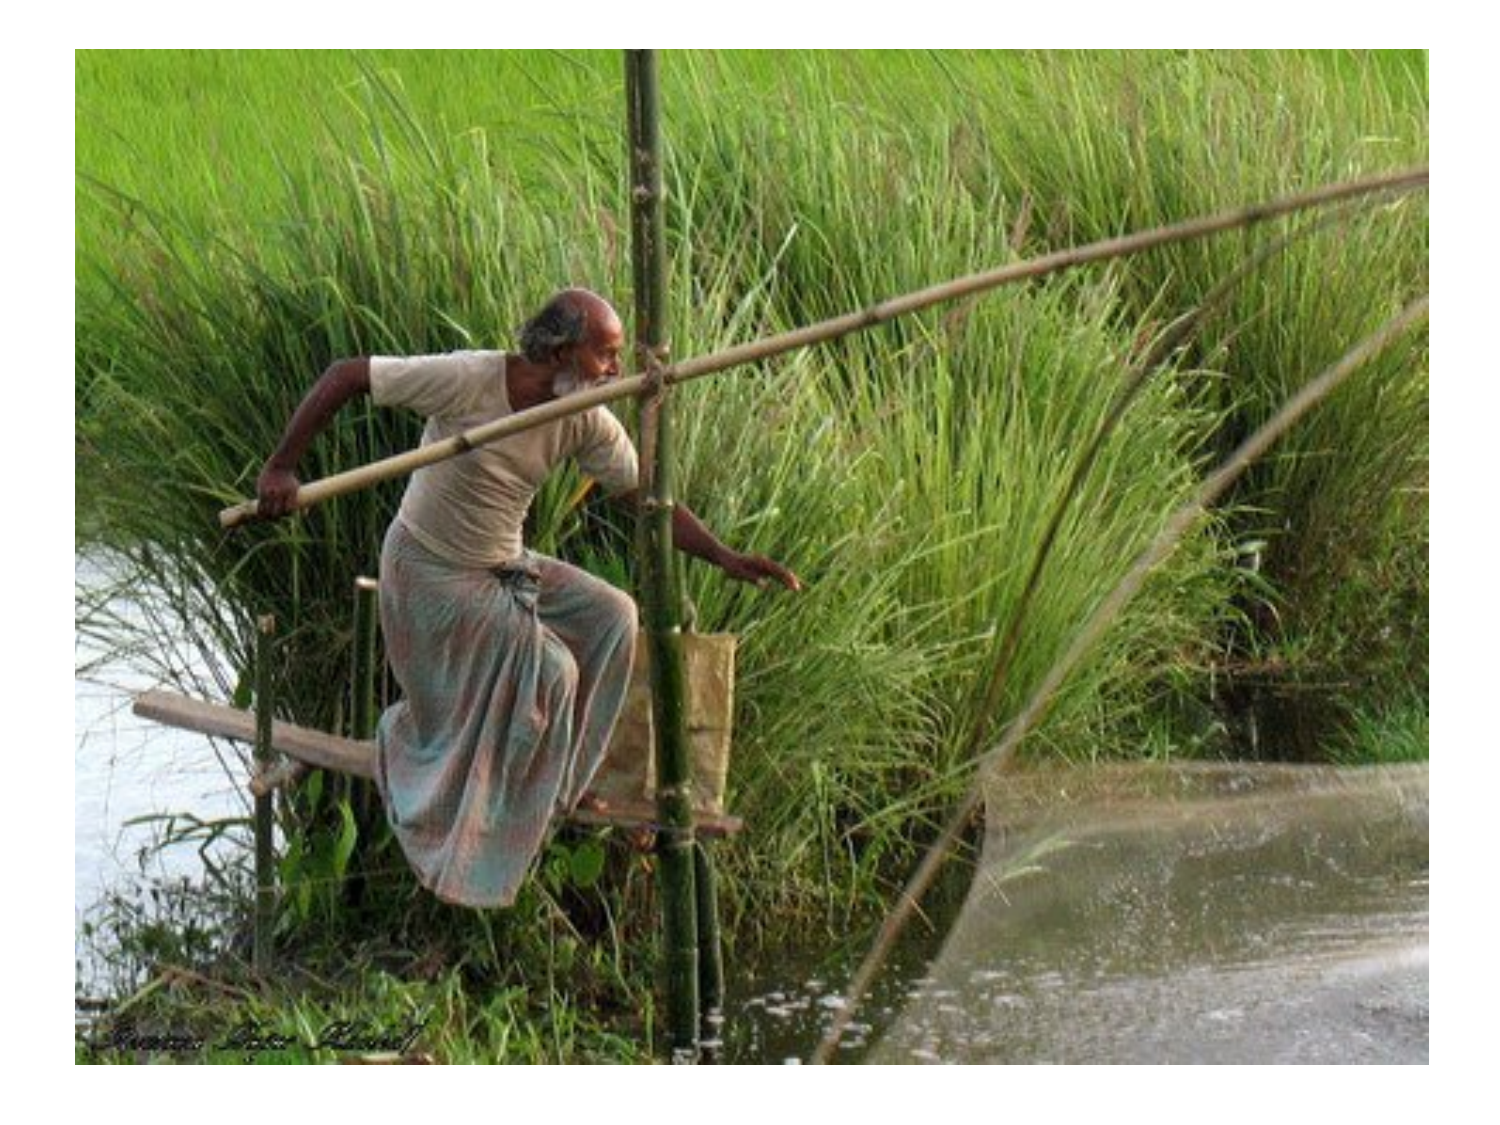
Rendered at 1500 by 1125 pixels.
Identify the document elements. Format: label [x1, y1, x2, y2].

list [74, 49, 1429, 1066]
